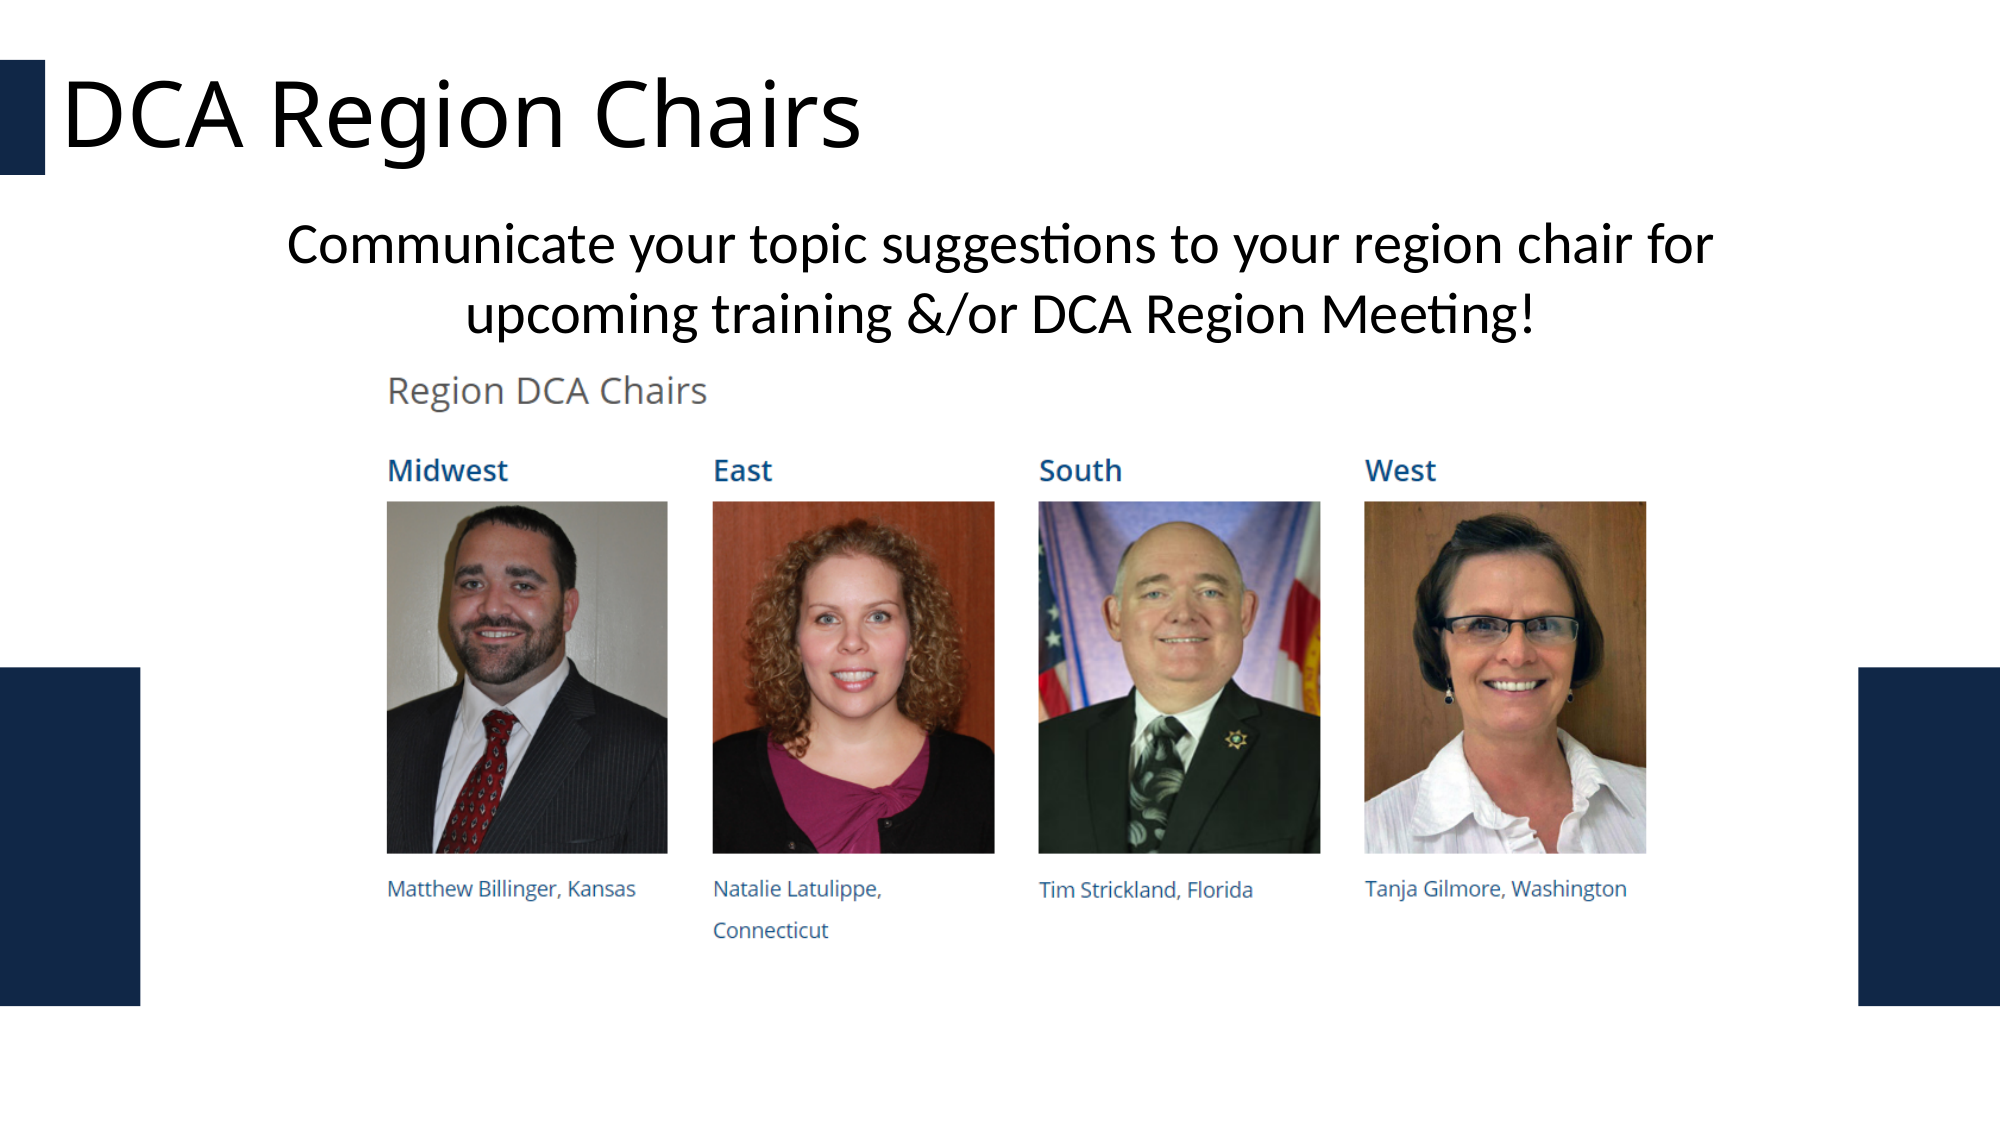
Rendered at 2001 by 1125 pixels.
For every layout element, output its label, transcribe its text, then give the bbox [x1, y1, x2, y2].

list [343, 354, 1682, 987]
text_box [0, 59, 46, 176]
text_box [0, 666, 141, 1007]
text_box [1857, 666, 2000, 1007]
title DCA Region Chairs [45, 8, 1771, 227]
text_box Communicate your topic suggestions to your region chair for upcoming training &/or DCA Region Meeting! [187, 198, 1816, 353]
